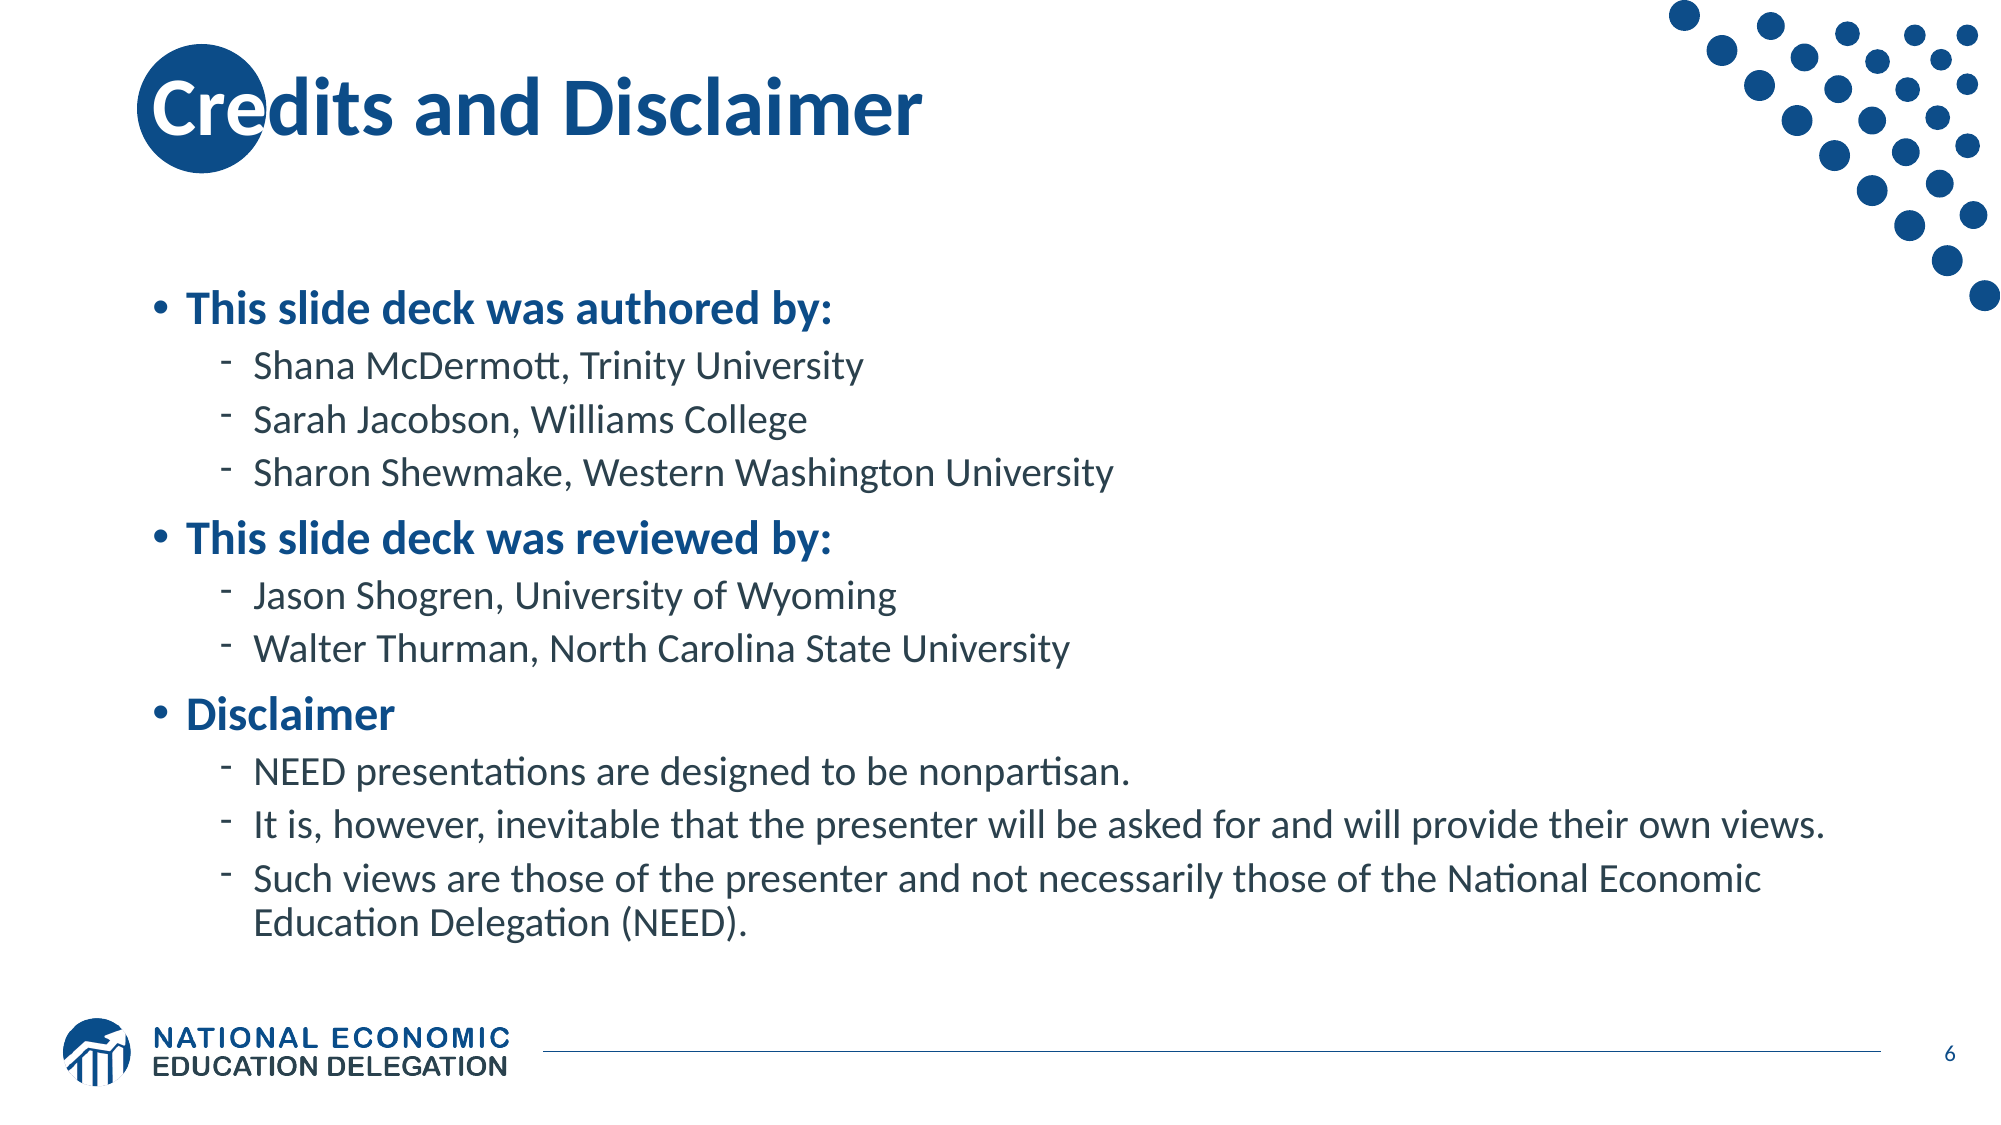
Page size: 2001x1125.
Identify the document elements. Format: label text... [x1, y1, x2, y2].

slide_number 6 [1521, 1022, 1972, 1082]
picture [55, 1013, 520, 1091]
title Credits and Disclaimer [137, 0, 1863, 218]
list This slide deck was authored by: Shana McDermott, Trinity University Sarah Jacobson, Williams College Sharon Shewmake, Western Washington University This slide deck was reviewed by: Jason Shogren, University of Wyoming Walter Thurman, North Carolina State University Disclaimer NEED presentations are designed to be nonpartisan. It is, however, inevitable that the presenter will be asked for and will provide their own views. Such views are those of the presenter and not necessarily those of the National Economic Education Delegation (NEED). [137, 257, 1863, 972]
